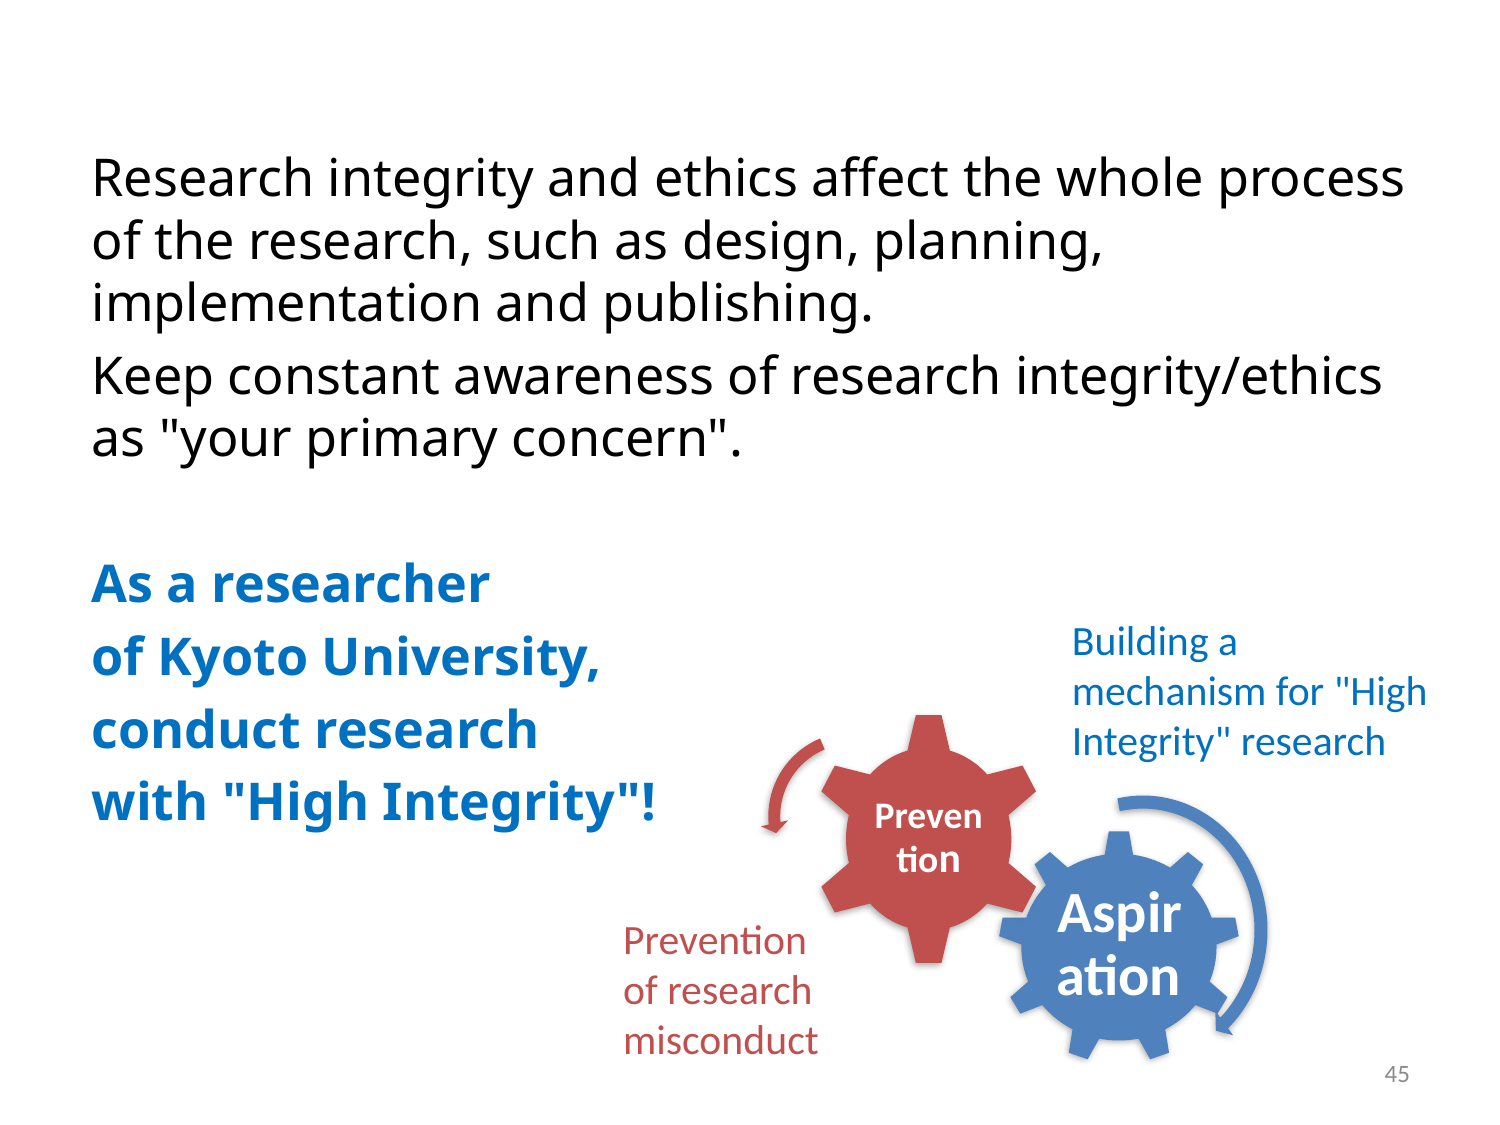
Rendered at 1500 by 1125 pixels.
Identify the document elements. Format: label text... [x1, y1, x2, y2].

slide_number 45 [1074, 1042, 1425, 1103]
list Research integrity and ethics affect the whole process of the research, such as design, planning, implementation and publishing. Keep constant awareness of research integrity/ethics as "your primary concern". As a researcher of Kyoto University, conduct research with "High Integrity"! [76, 137, 1459, 1004]
text_box Building a mechanism for "High Integrity" research [1057, 606, 1447, 771]
text_box Prevention of research misconduct [608, 905, 651, 1070]
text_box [653, 703, 1328, 1065]
